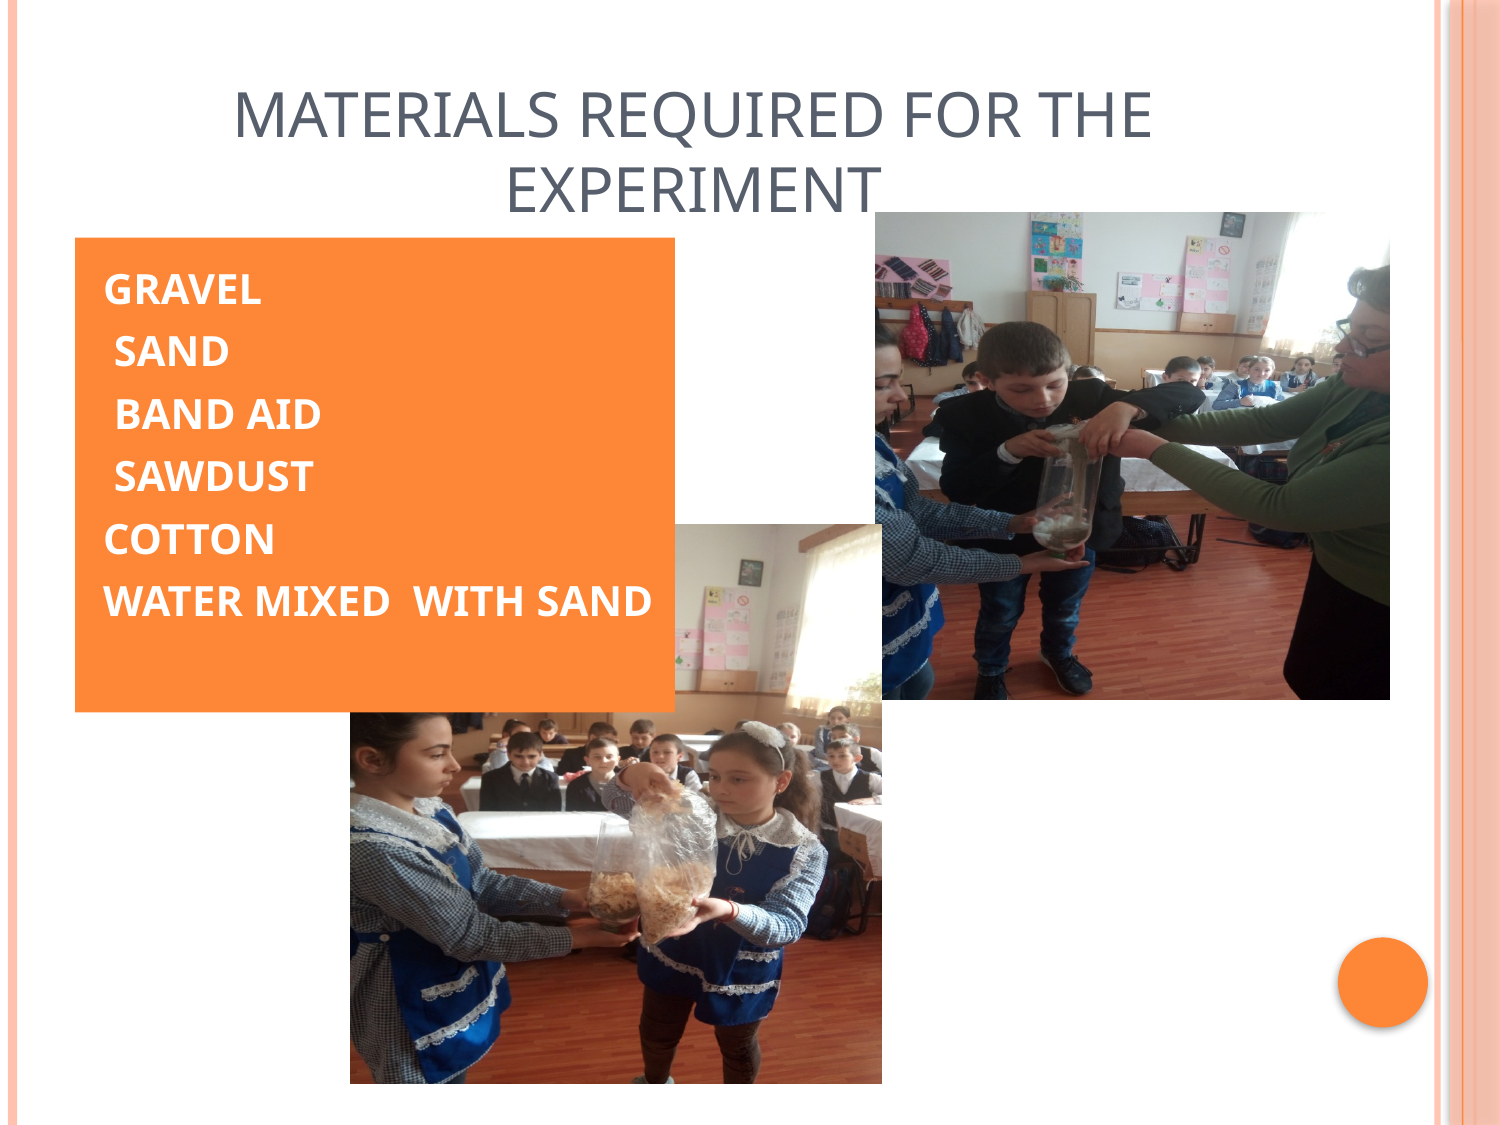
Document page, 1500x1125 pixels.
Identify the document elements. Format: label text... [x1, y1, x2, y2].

list GRAVEL SAND BAND AID SAWDUST COTTON WATER MIXED WITH SAND [75, 237, 675, 713]
title MATERIALS REQUIRED FOR THE EXPERIMENT [75, 44, 1313, 233]
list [349, 524, 882, 1084]
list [874, 211, 1390, 701]
